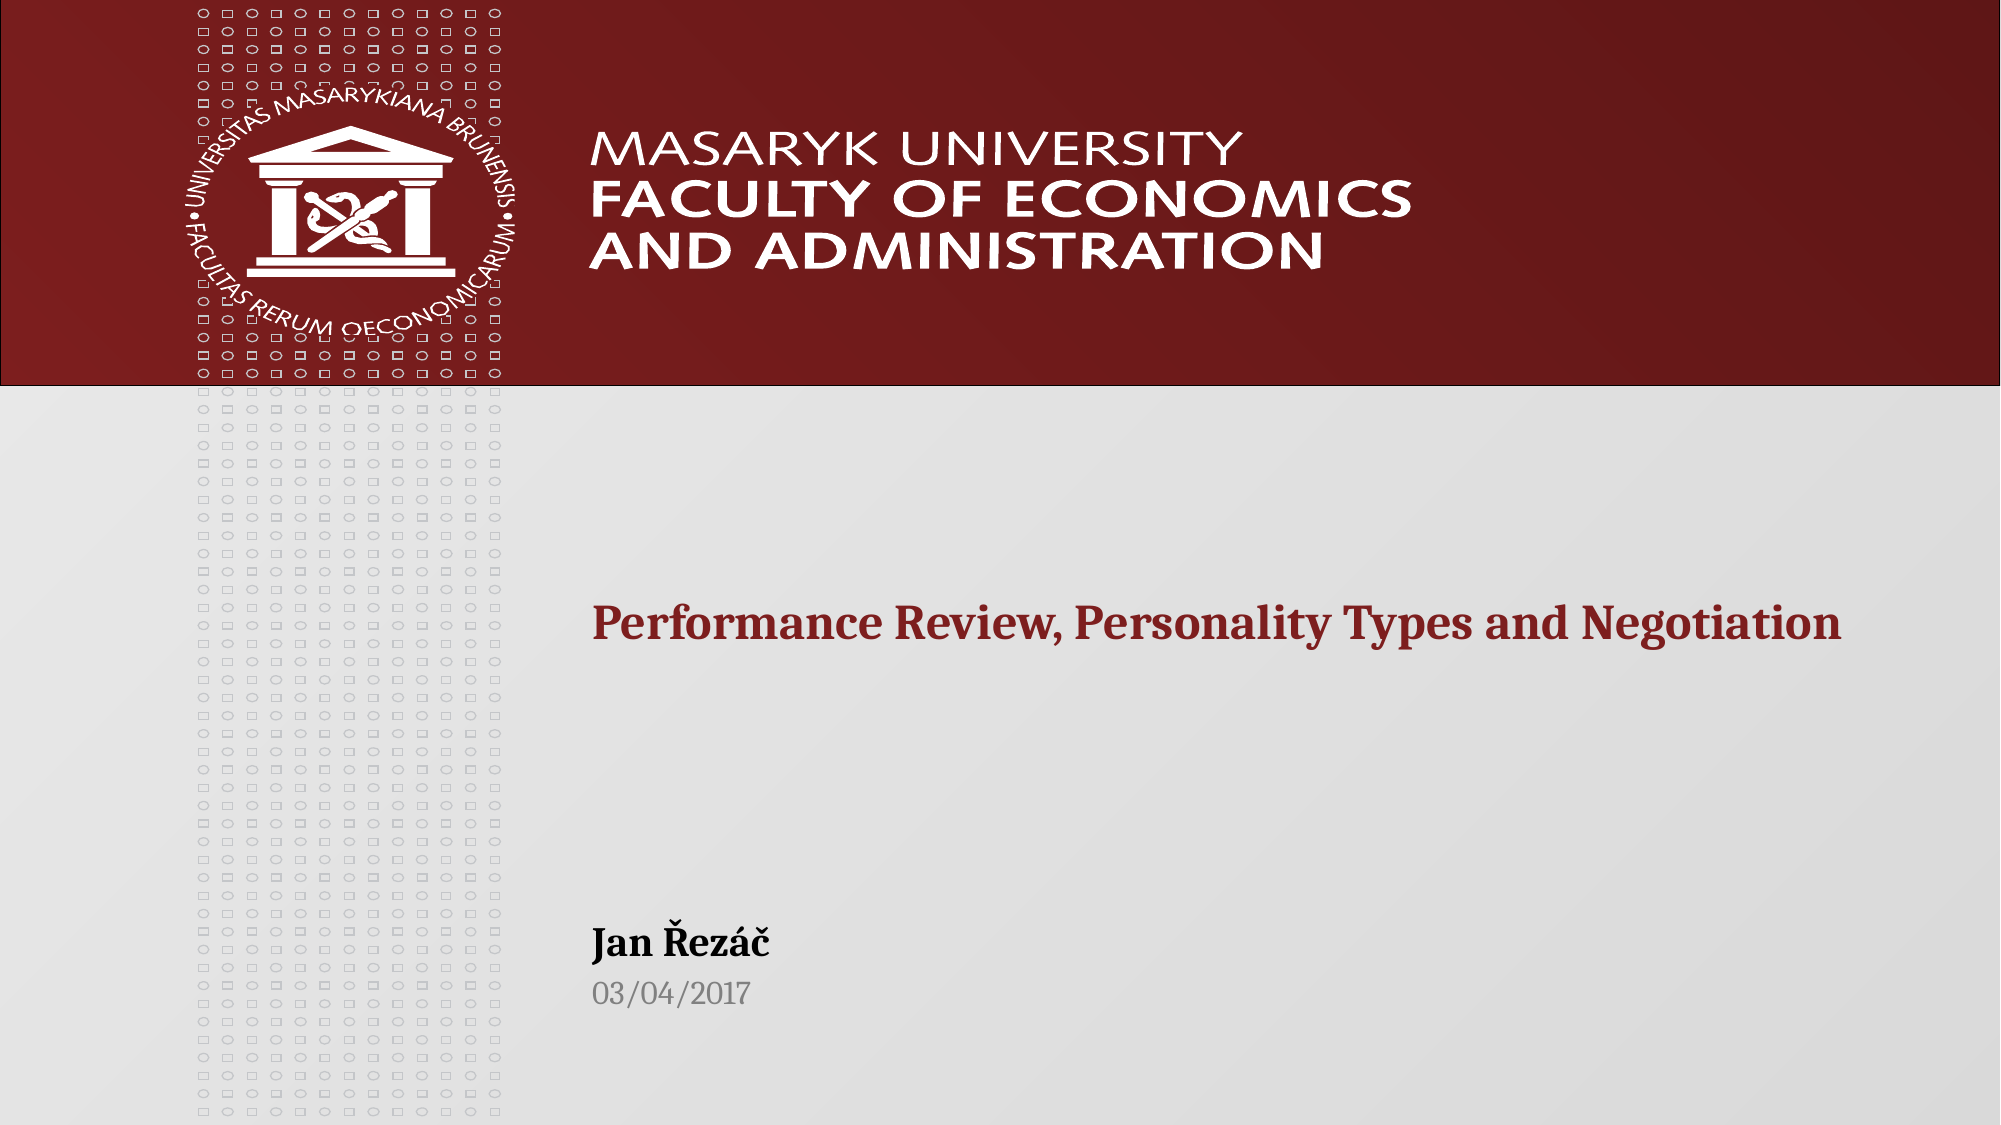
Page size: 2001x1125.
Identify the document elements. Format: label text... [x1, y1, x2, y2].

subtitle Jan Řezáč 03/04/2017 [592, 881, 1898, 1012]
title Performance Review, Personality Types and Negotiation [592, 444, 1898, 881]
